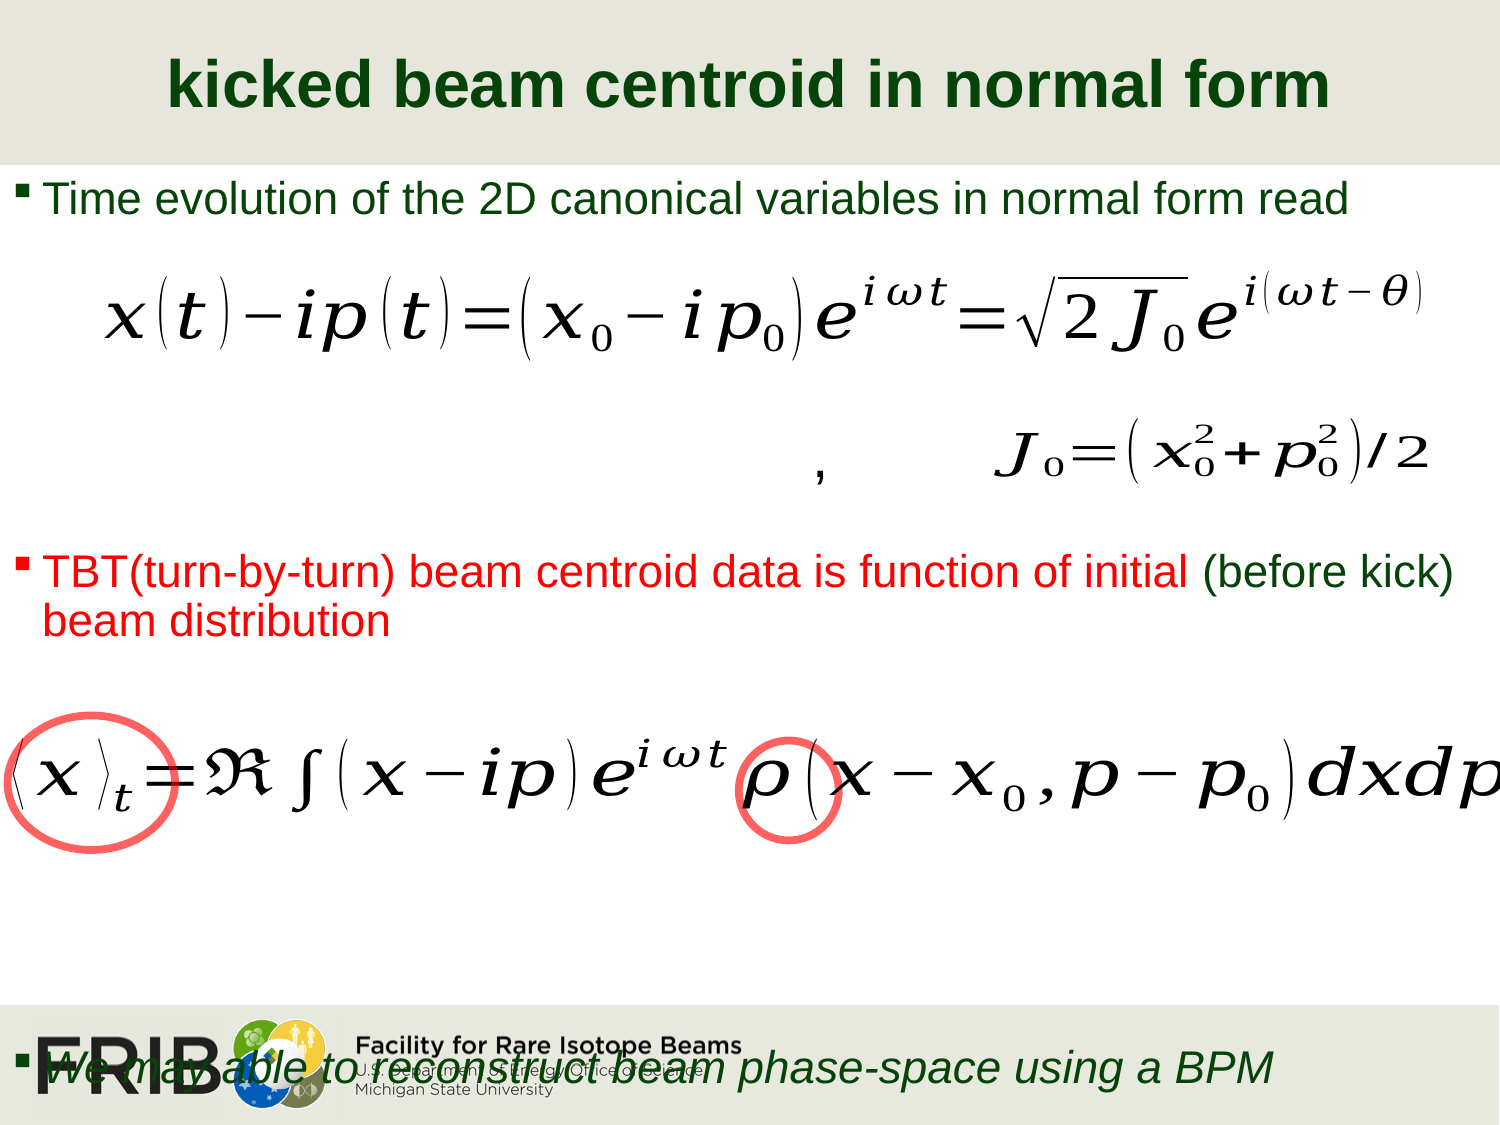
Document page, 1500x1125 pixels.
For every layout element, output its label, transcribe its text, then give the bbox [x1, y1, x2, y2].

picture [0, 1005, 1499, 1125]
text_box [736, 738, 841, 843]
picture [0, 0, 1500, 165]
title kicked beam centroid in normal form [11, 46, 1489, 128]
list Time evolution of the 2D canonical variables in normal form read TBT(turn-by-turn) beam centroid data is function of initial (before kick) beam distribution We may able to reconstruct beam phase-space using a BPM [12, 174, 1488, 1000]
text_box [5, 713, 178, 853]
